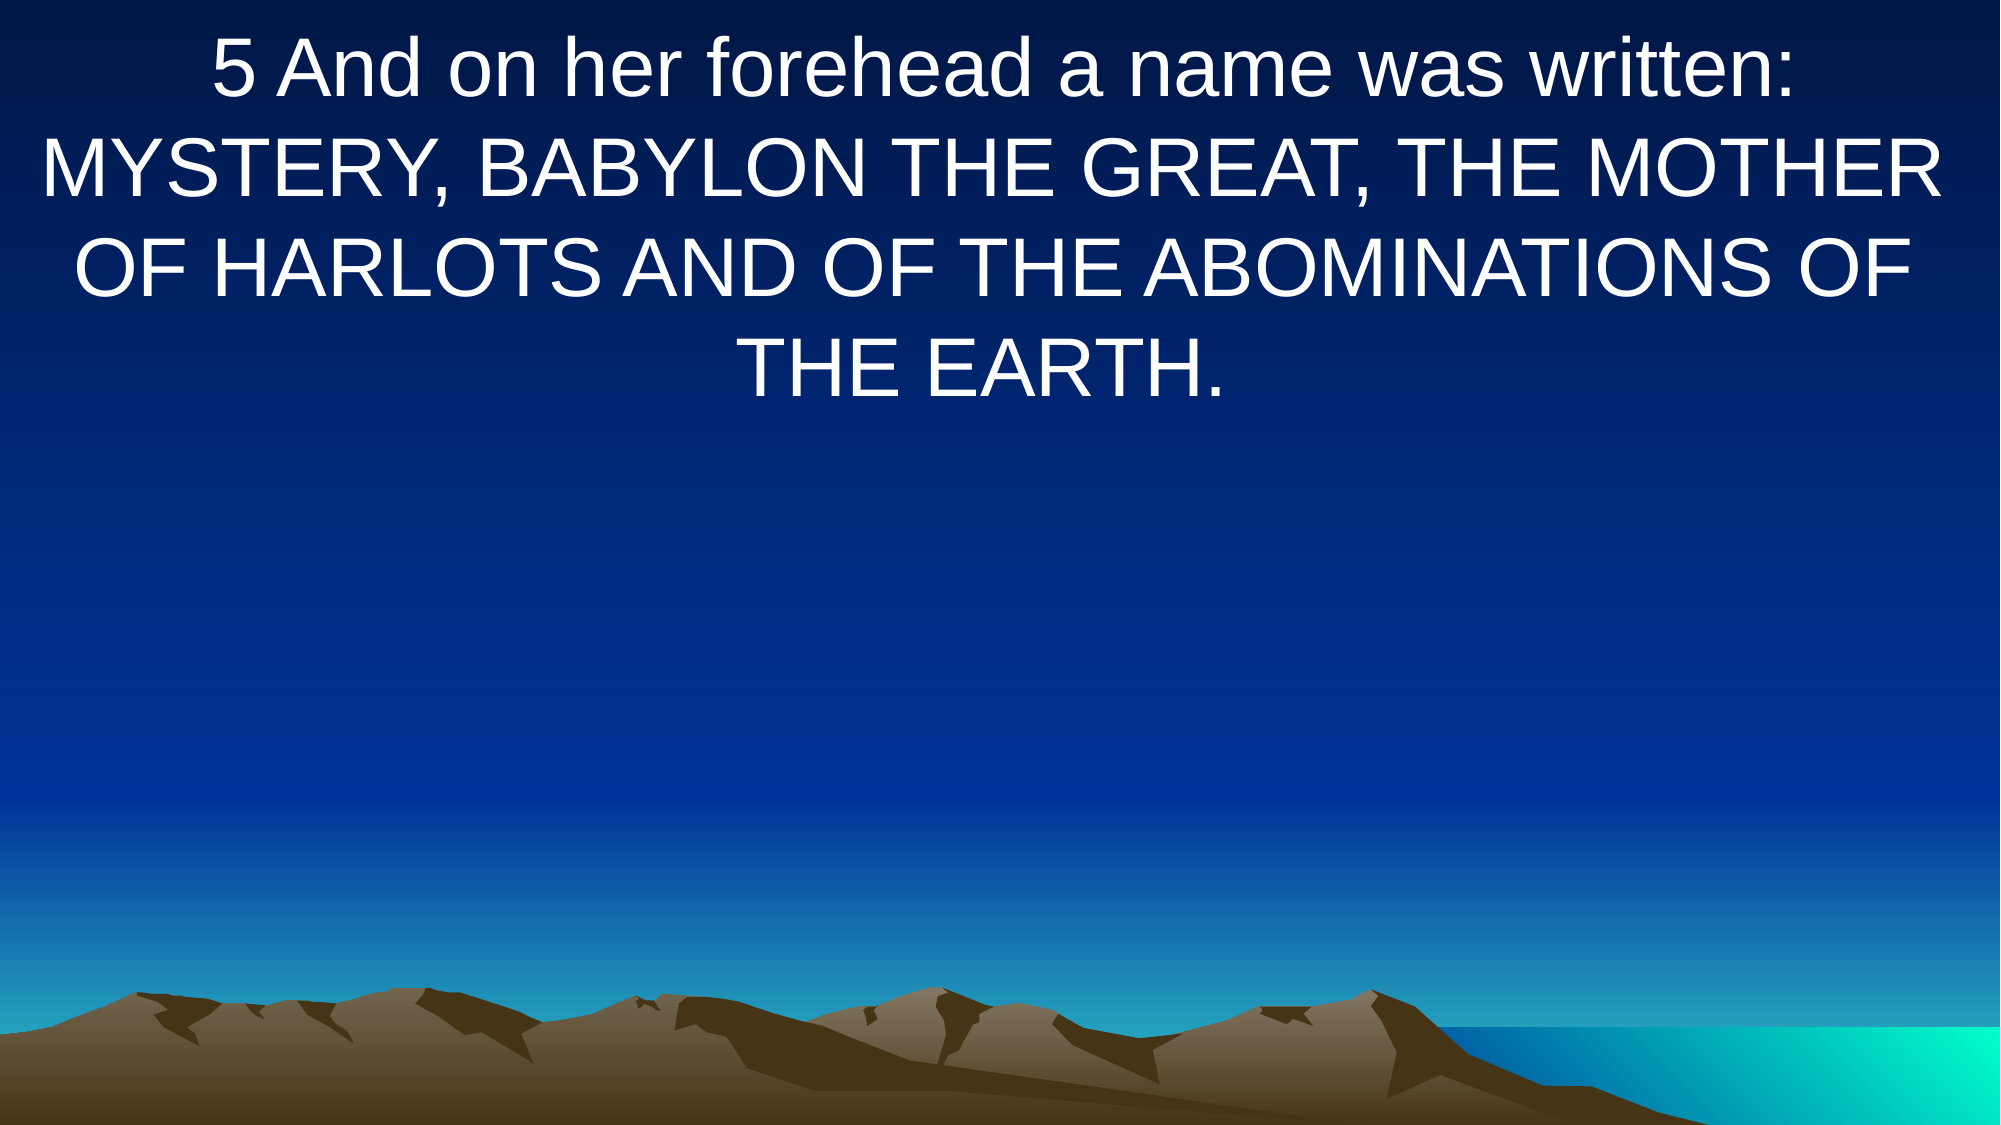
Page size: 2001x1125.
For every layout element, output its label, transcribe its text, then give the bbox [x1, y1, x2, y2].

text_box 5 And on her forehead a name was written: MYSTERY, BABYLON THE GREAT, THE MOTHER OF HARLOTS AND OF THE ABOMINATIONS OF THE EARTH. [24, 5, 1963, 621]
